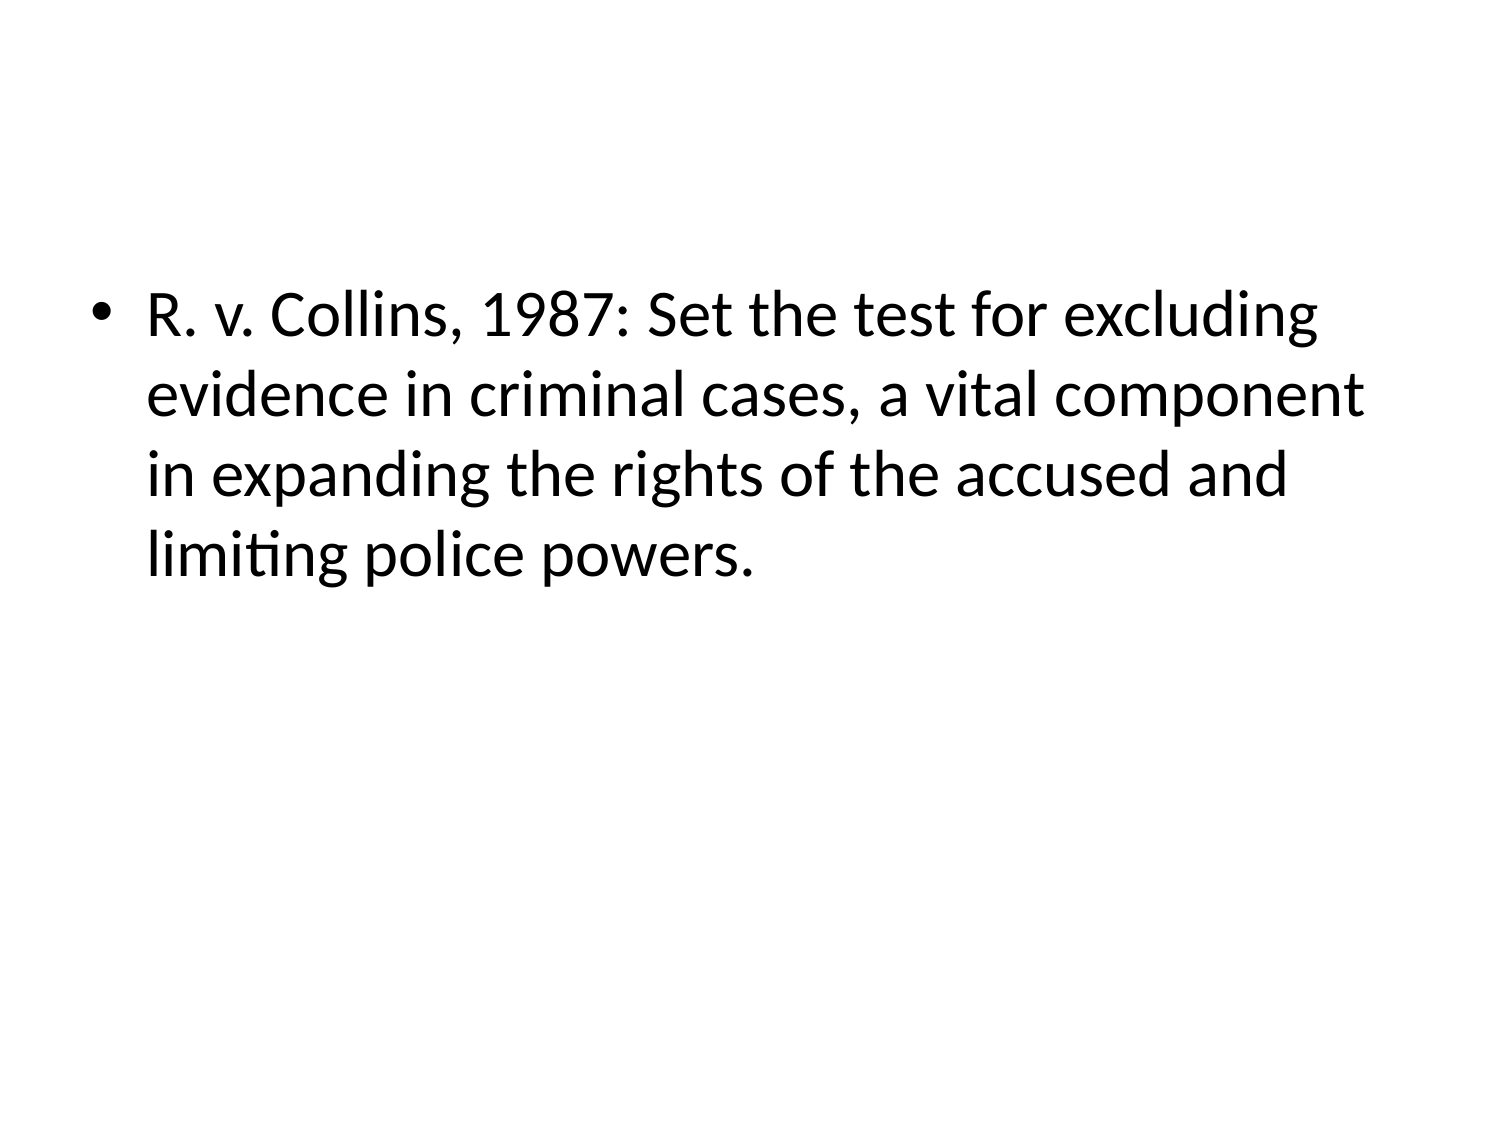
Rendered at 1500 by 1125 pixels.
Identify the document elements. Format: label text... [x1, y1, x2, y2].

list R. v. Collins, 1987: Set the test for excluding evidence in criminal cases, a vital component in expanding the rights of the accused and limiting police powers. [75, 262, 1425, 1005]
